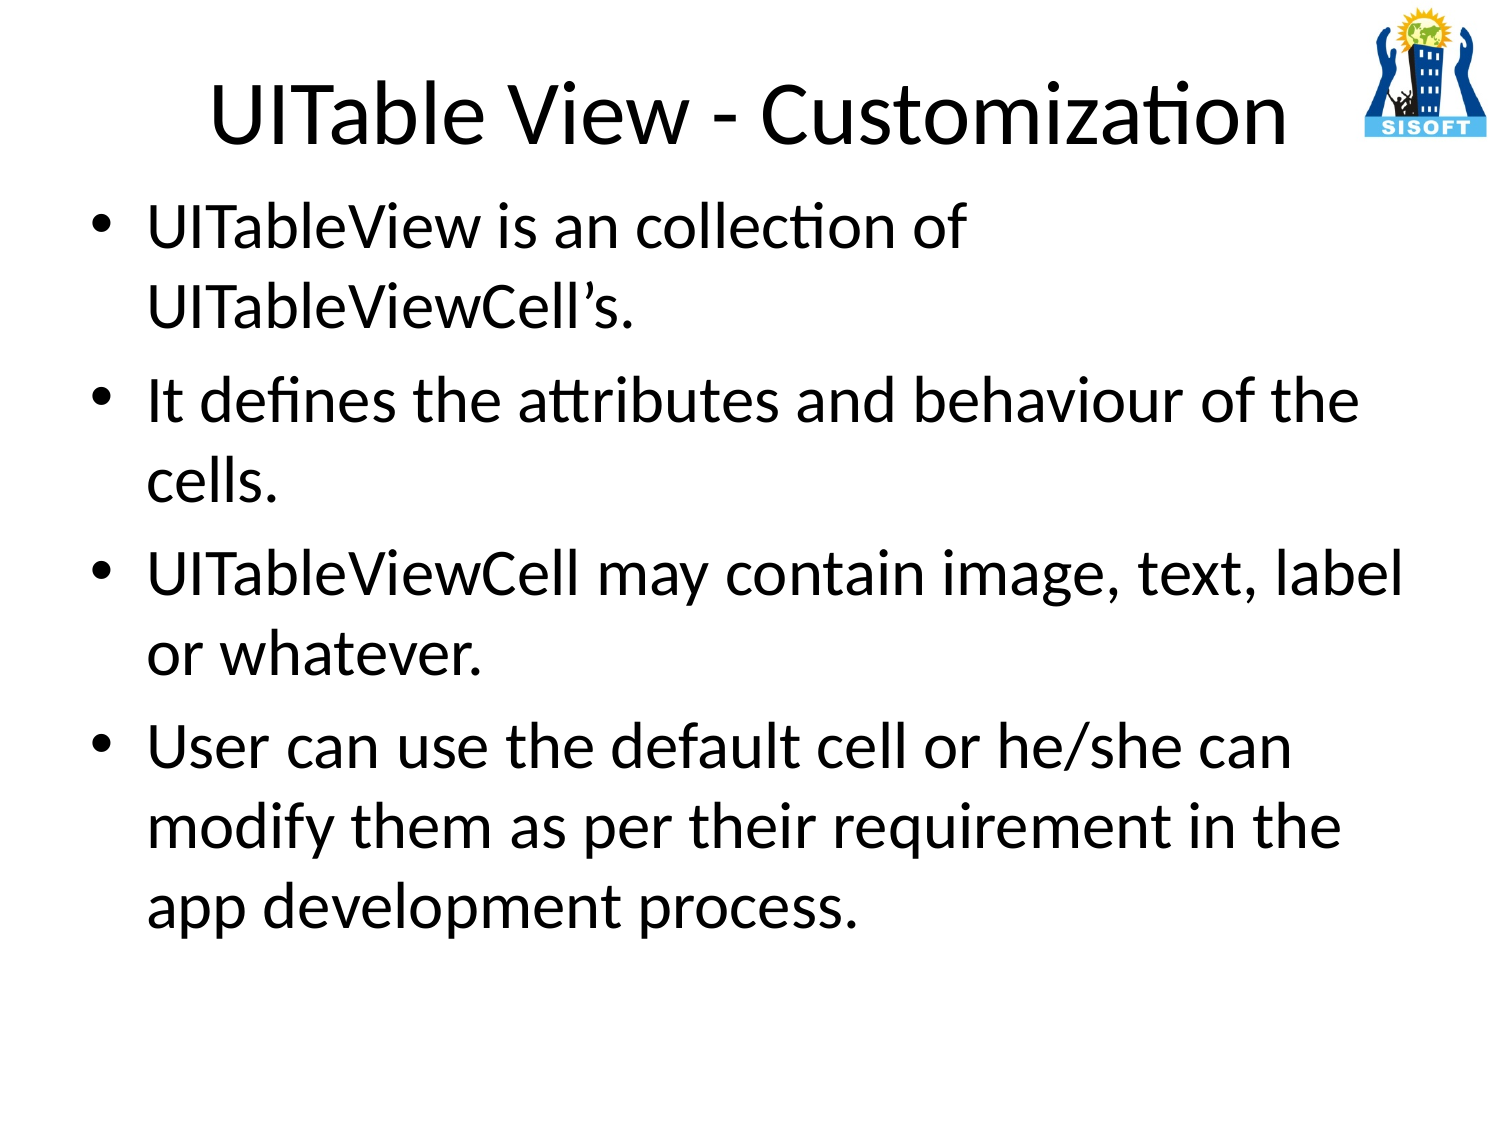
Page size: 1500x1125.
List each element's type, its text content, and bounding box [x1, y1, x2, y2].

picture [1345, 0, 1500, 150]
list UITableView is an collection of UITableViewCell’s. It defines the attributes and behaviour of the cells. UITableViewCell may contain image, text, label or whatever. User can use the default cell or he/she can modify them as per their requirement in the app development process. [75, 174, 1425, 1005]
title UITable View - Customization [75, 45, 1425, 174]
